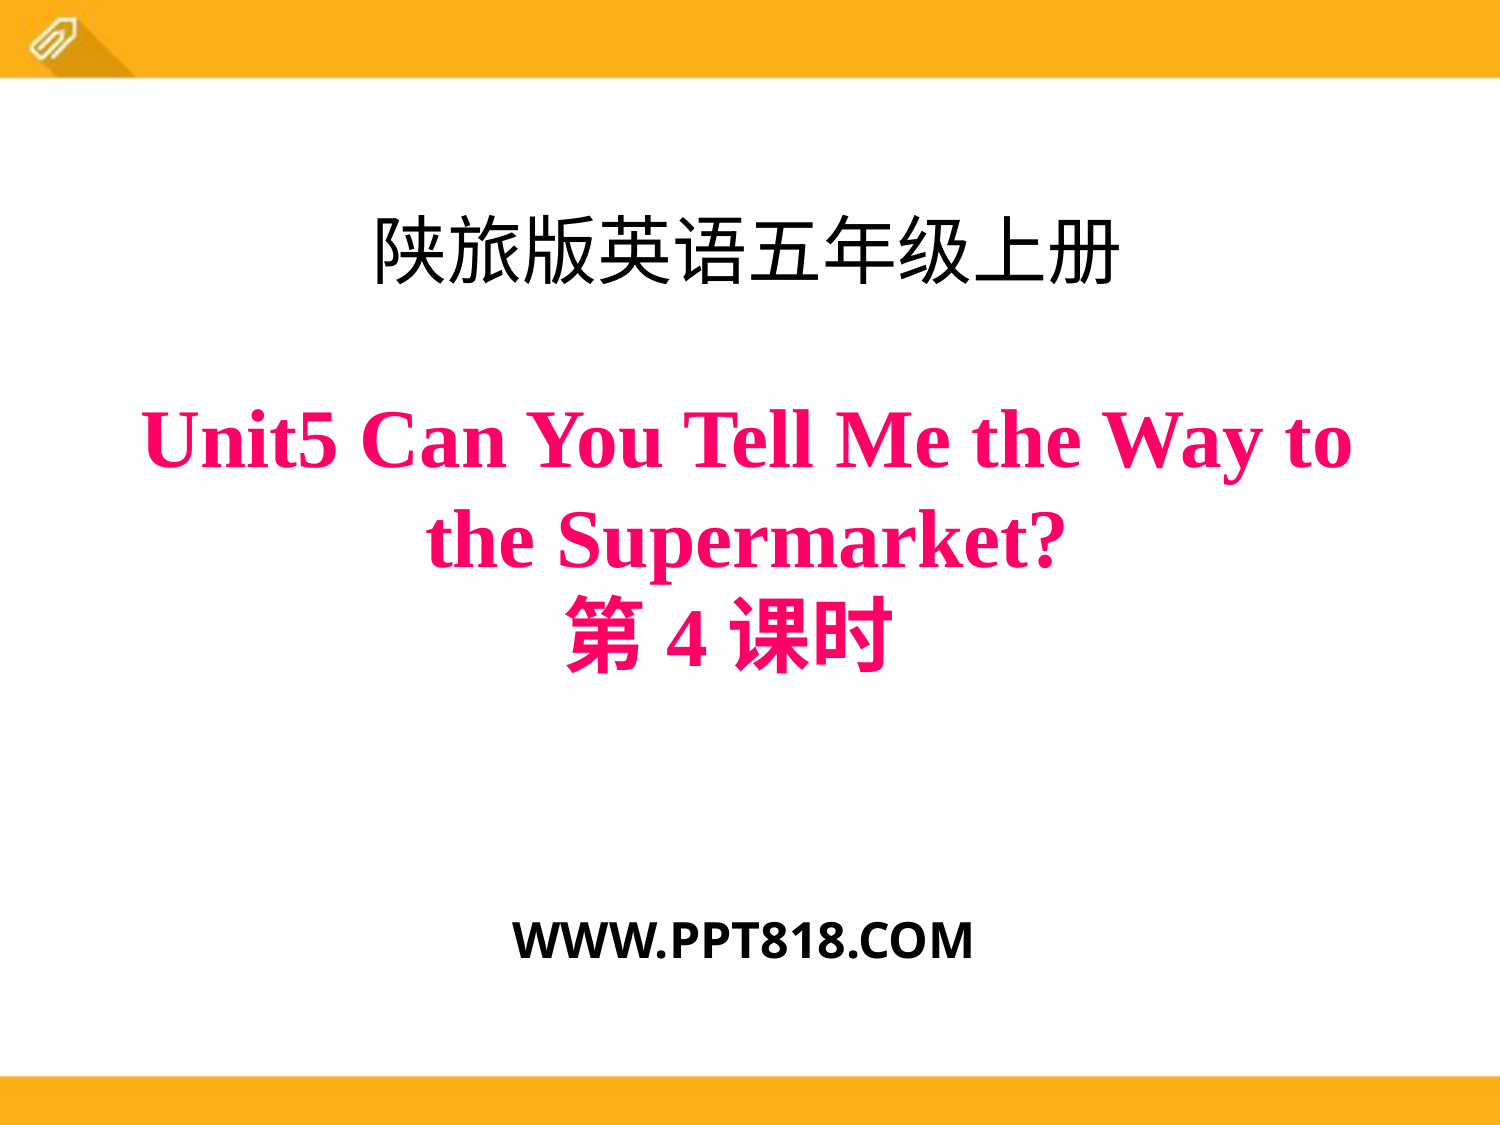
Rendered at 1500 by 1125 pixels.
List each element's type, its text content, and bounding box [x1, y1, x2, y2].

text_box 陕旅版英语五年级上册 Unit5 Can You Tell Me the Way to the Supermarket? 第4课时 [62, 196, 1434, 691]
picture [0, 0, 1500, 1125]
text_box WWW.PPT818.COM [441, 895, 1048, 977]
